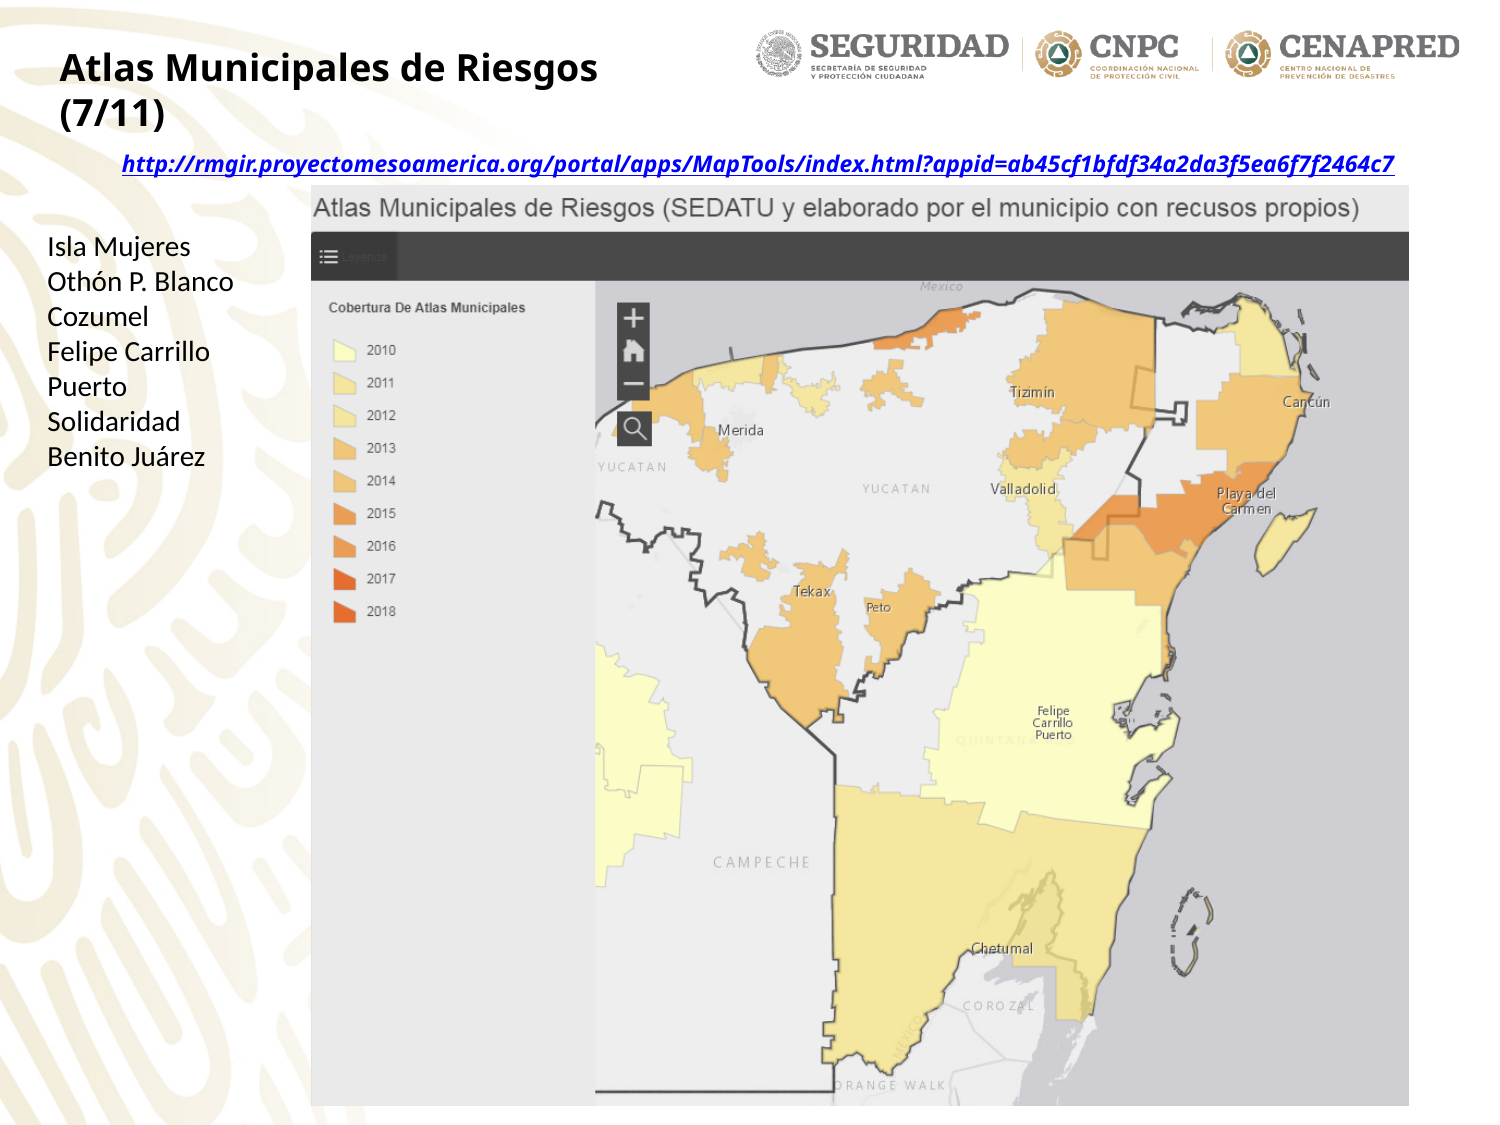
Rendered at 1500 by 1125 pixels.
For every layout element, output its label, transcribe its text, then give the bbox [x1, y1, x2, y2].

text_box http://rmgir.proyectomesoamerica.org/portal/apps/MapTools/index.html?appid=ab45cf1bfdf34a2da3f5ea6f7f2464c7 [107, 142, 1410, 189]
text_box Atlas Municipales de Riesgos (7/11) [44, 36, 615, 141]
picture [0, 3, 1460, 1125]
text_box Isla Mujeres Othón P. Blanco Cozumel Felipe Carrillo Puerto Solidaridad Benito Juárez [32, 219, 306, 527]
